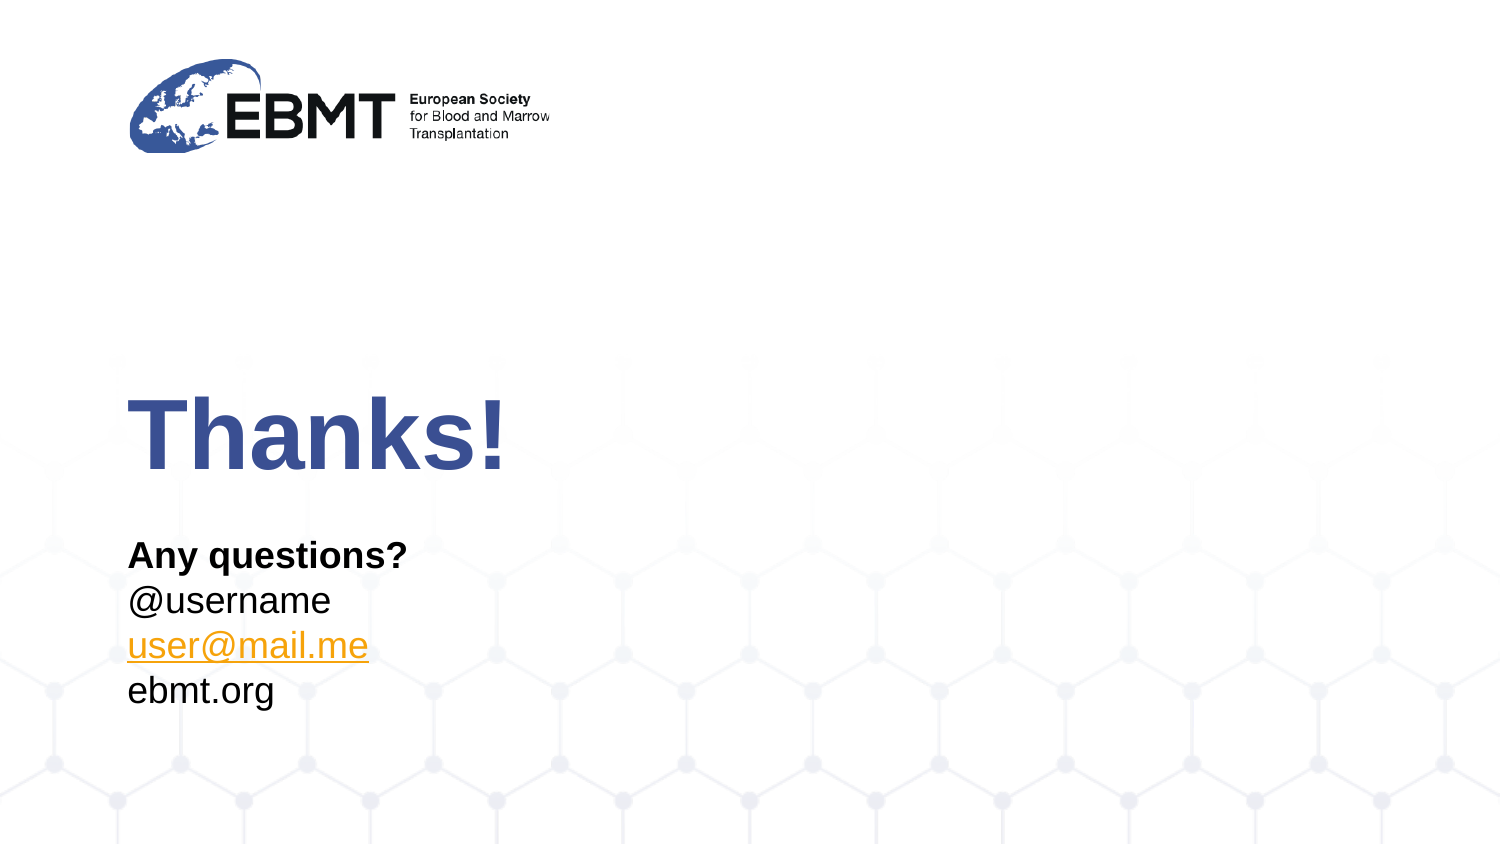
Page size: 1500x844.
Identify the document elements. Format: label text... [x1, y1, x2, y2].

subtitle Any questions? @username user@mail.me ebmt.org [112, 523, 1388, 782]
title Thanks! [112, 232, 1388, 497]
